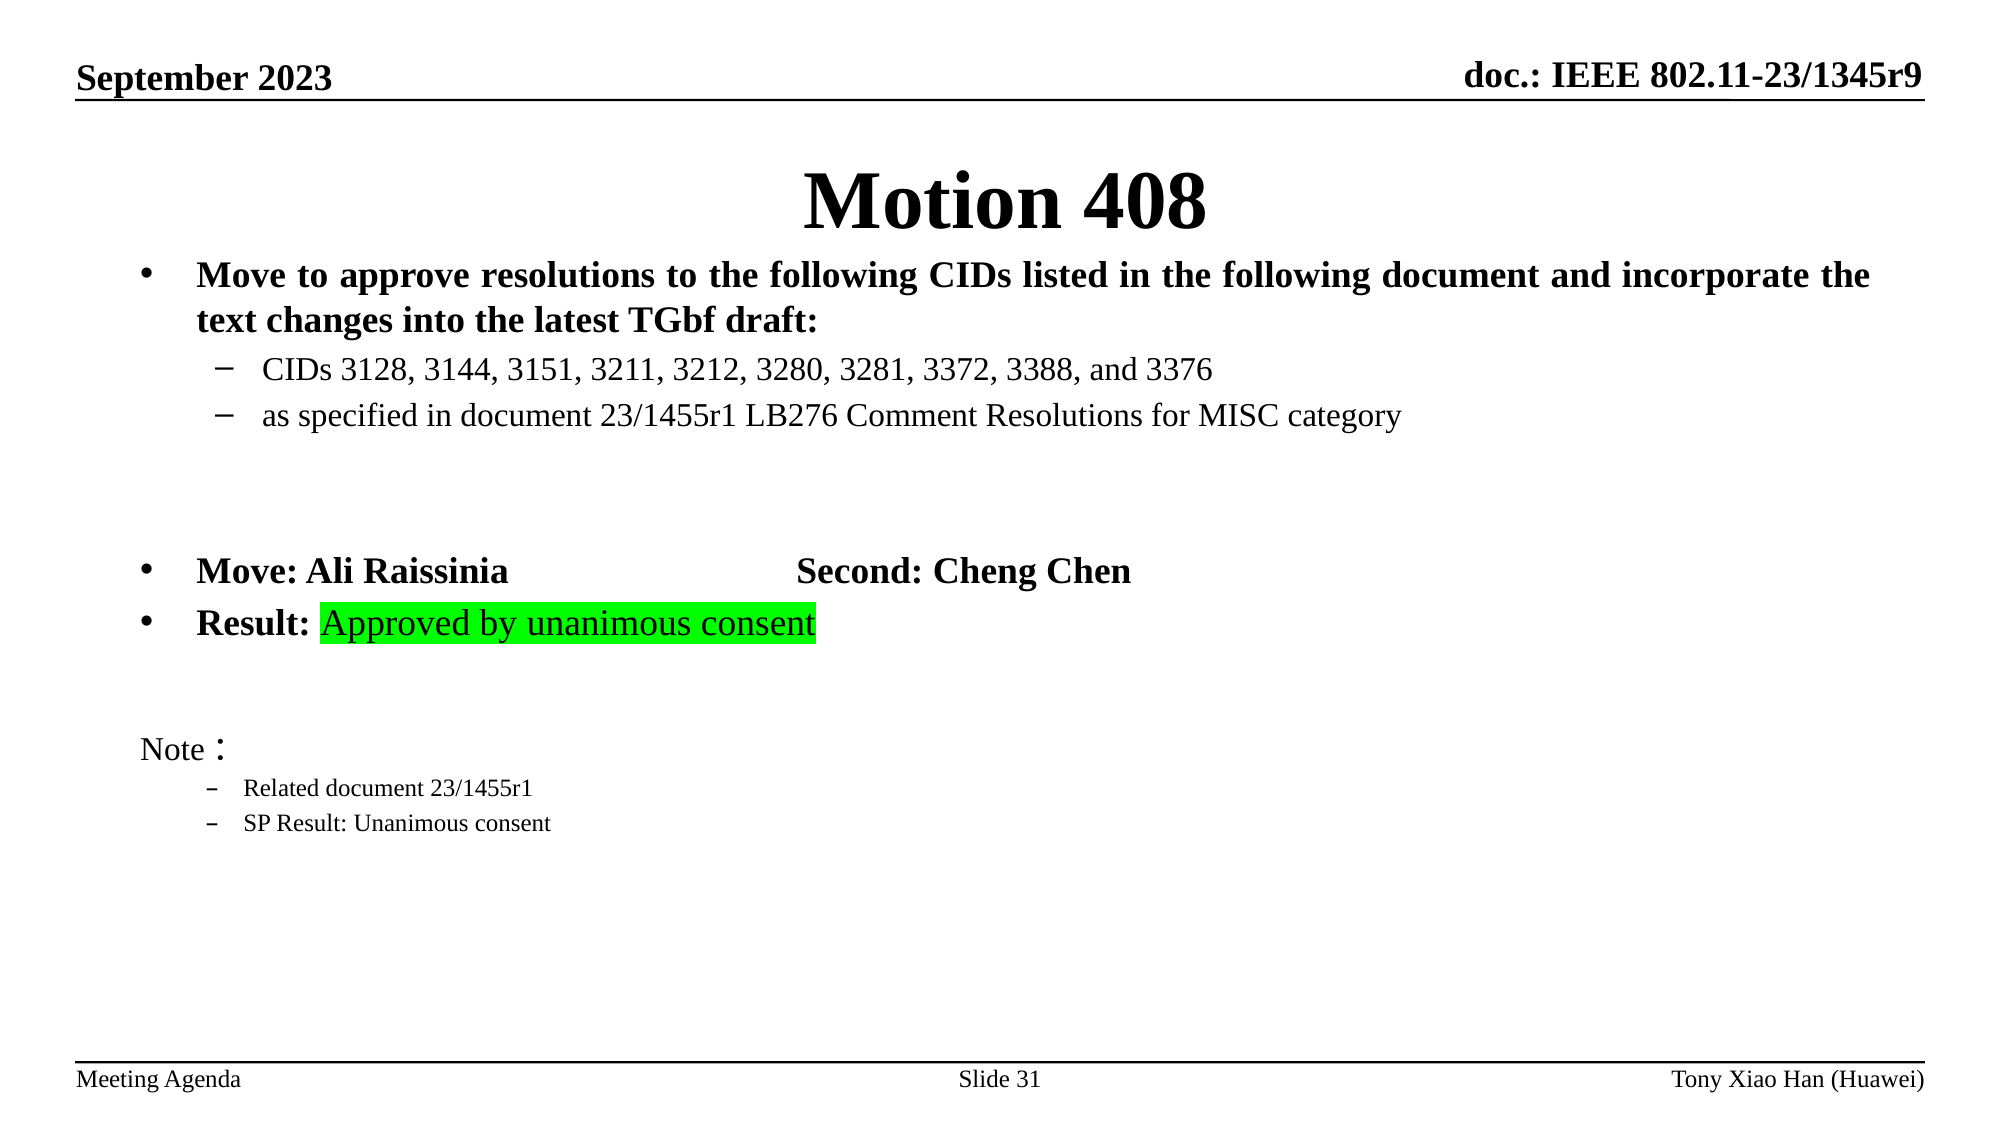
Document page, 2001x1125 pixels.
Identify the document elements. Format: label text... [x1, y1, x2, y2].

text_box Move to approve resolutions to the following CIDs listed in the following document and incorporate the text changes into the latest TGbf draft: CIDs 3128, 3144, 3151, 3211, 3212, 3280, 3281, 3372, 3388, and 3376 as specified in document 23/1455r1 LB276 Comment Resolutions for MISC category Move: Ali Raissinia Second: Cheng Chen Result: Approved by unanimous consent Note： Related document 23/1455r1 SP Result: Unanimous consent [125, 212, 1888, 900]
text_box Motion 408 [368, 137, 1644, 212]
